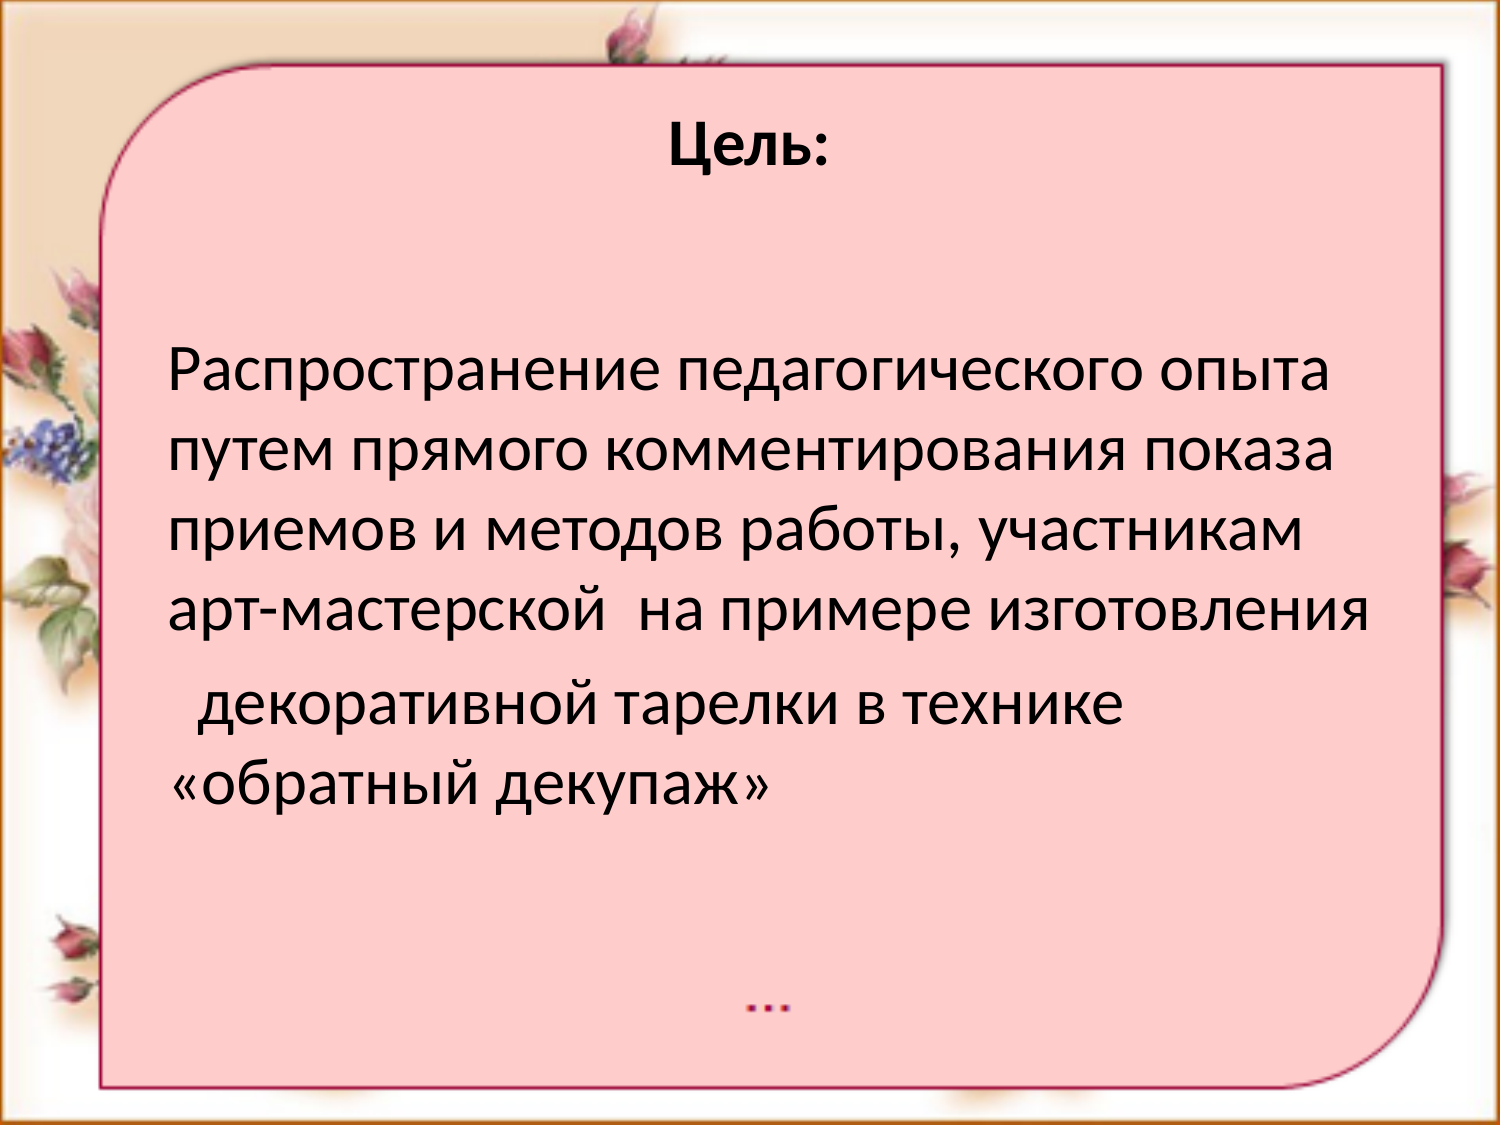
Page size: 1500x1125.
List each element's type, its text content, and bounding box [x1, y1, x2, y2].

list Распространение педагогического опыта путем прямого комментирования показа приемов и методов работы, участникам арт-мастерской на примере изготовления декоративной тарелки в технике «обратный декупаж» [152, 316, 1425, 1005]
picture [0, 0, 1500, 1125]
title Цель: [75, 45, 1425, 233]
